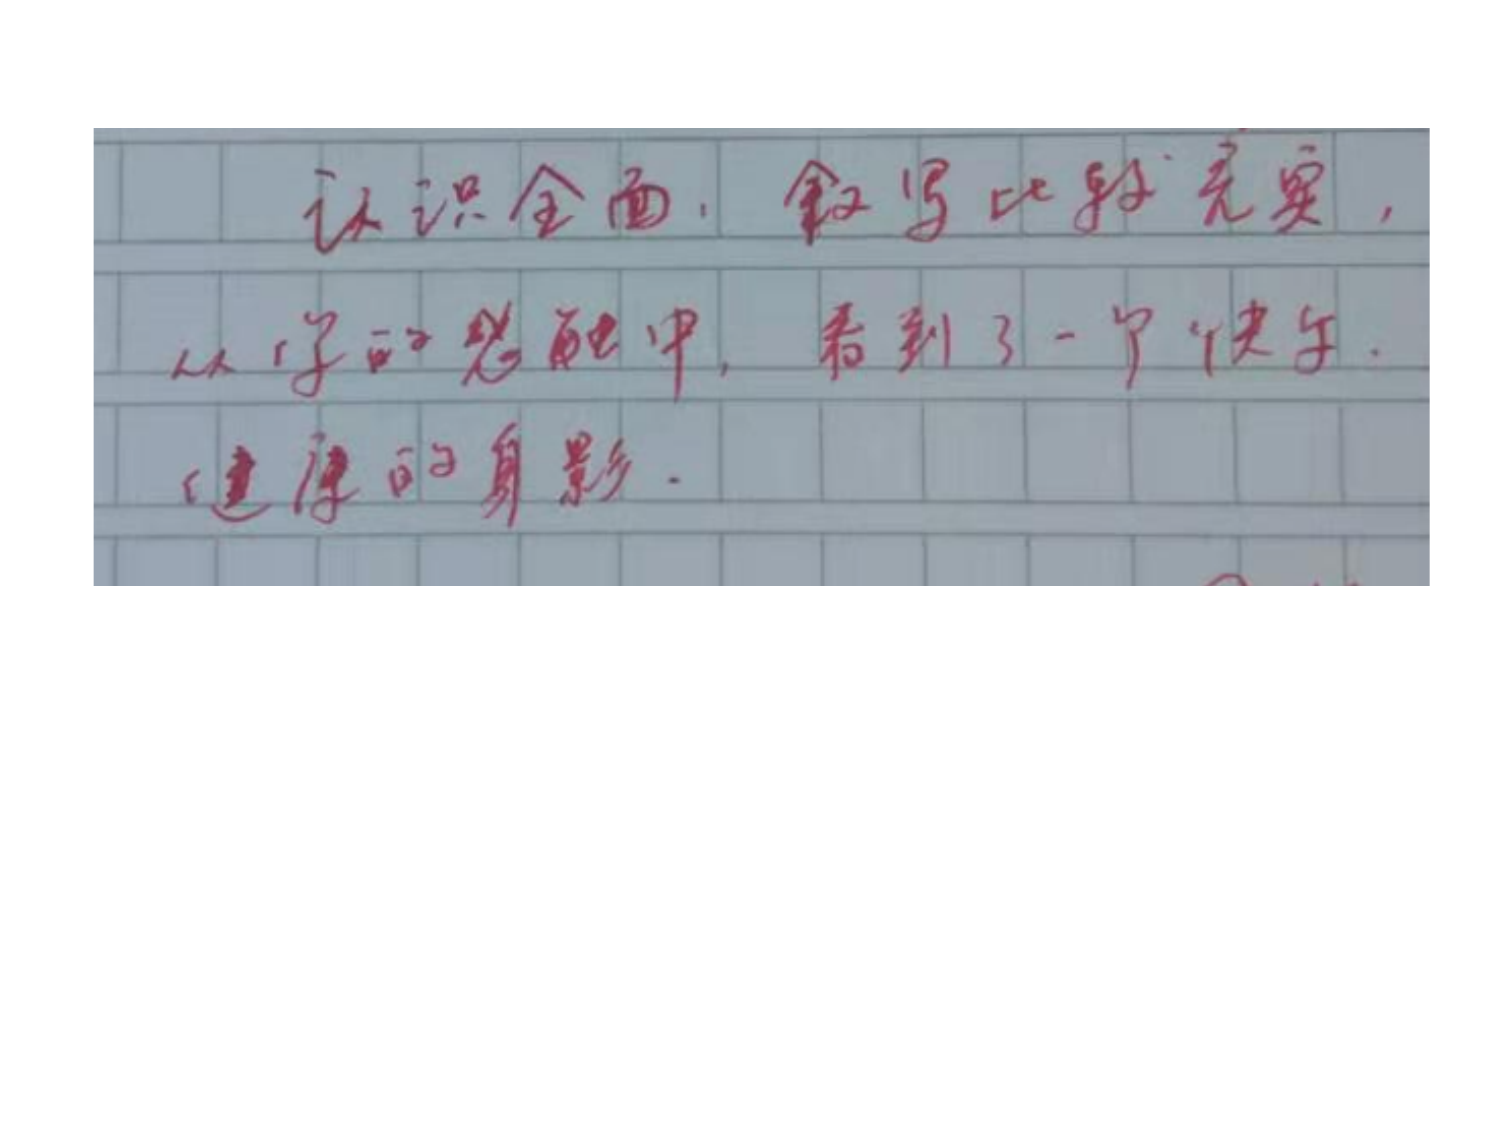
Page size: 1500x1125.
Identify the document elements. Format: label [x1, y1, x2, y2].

picture [93, 0, 1430, 1026]
